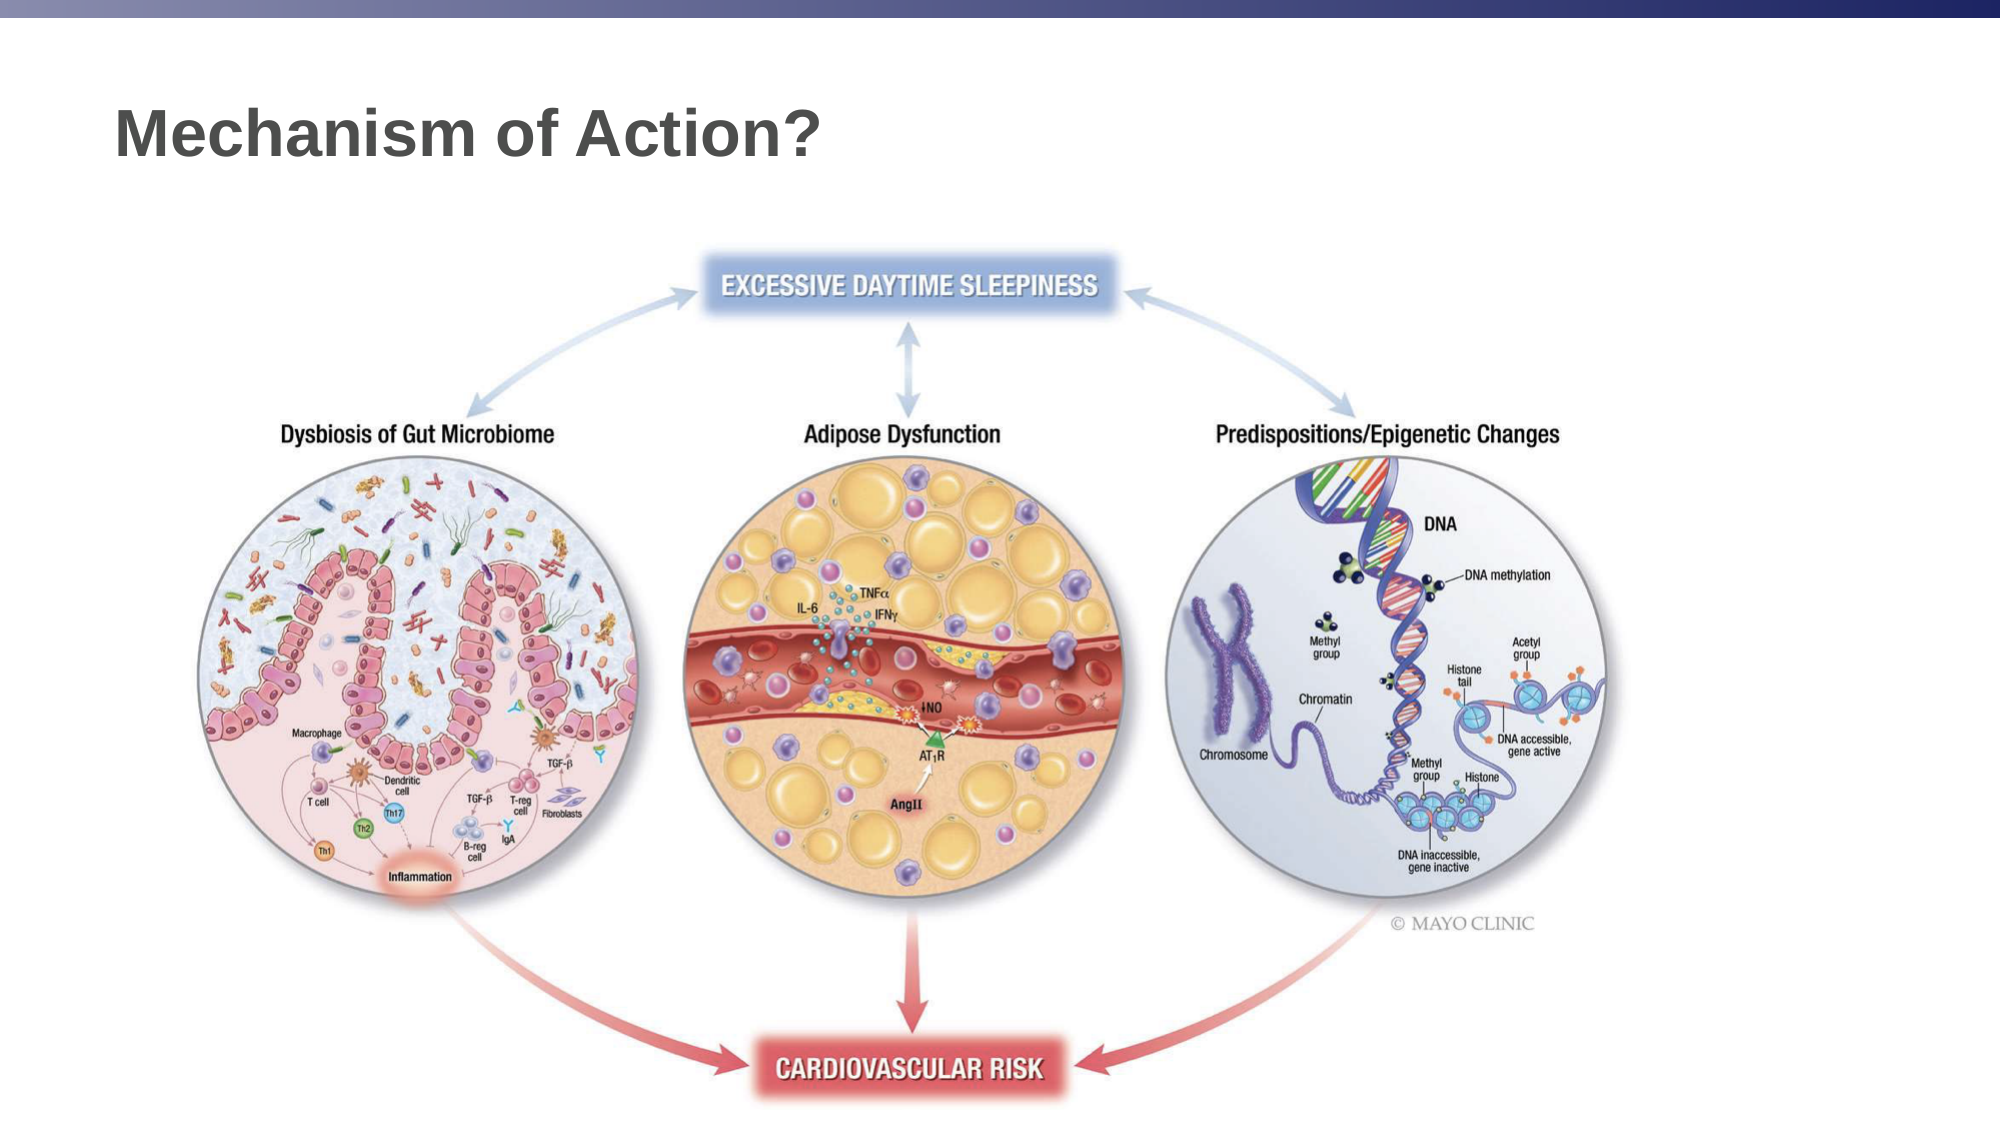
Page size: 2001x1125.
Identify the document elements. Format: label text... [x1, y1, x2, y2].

title Mechanism of Action? [99, 32, 1863, 228]
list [177, 242, 1631, 1110]
